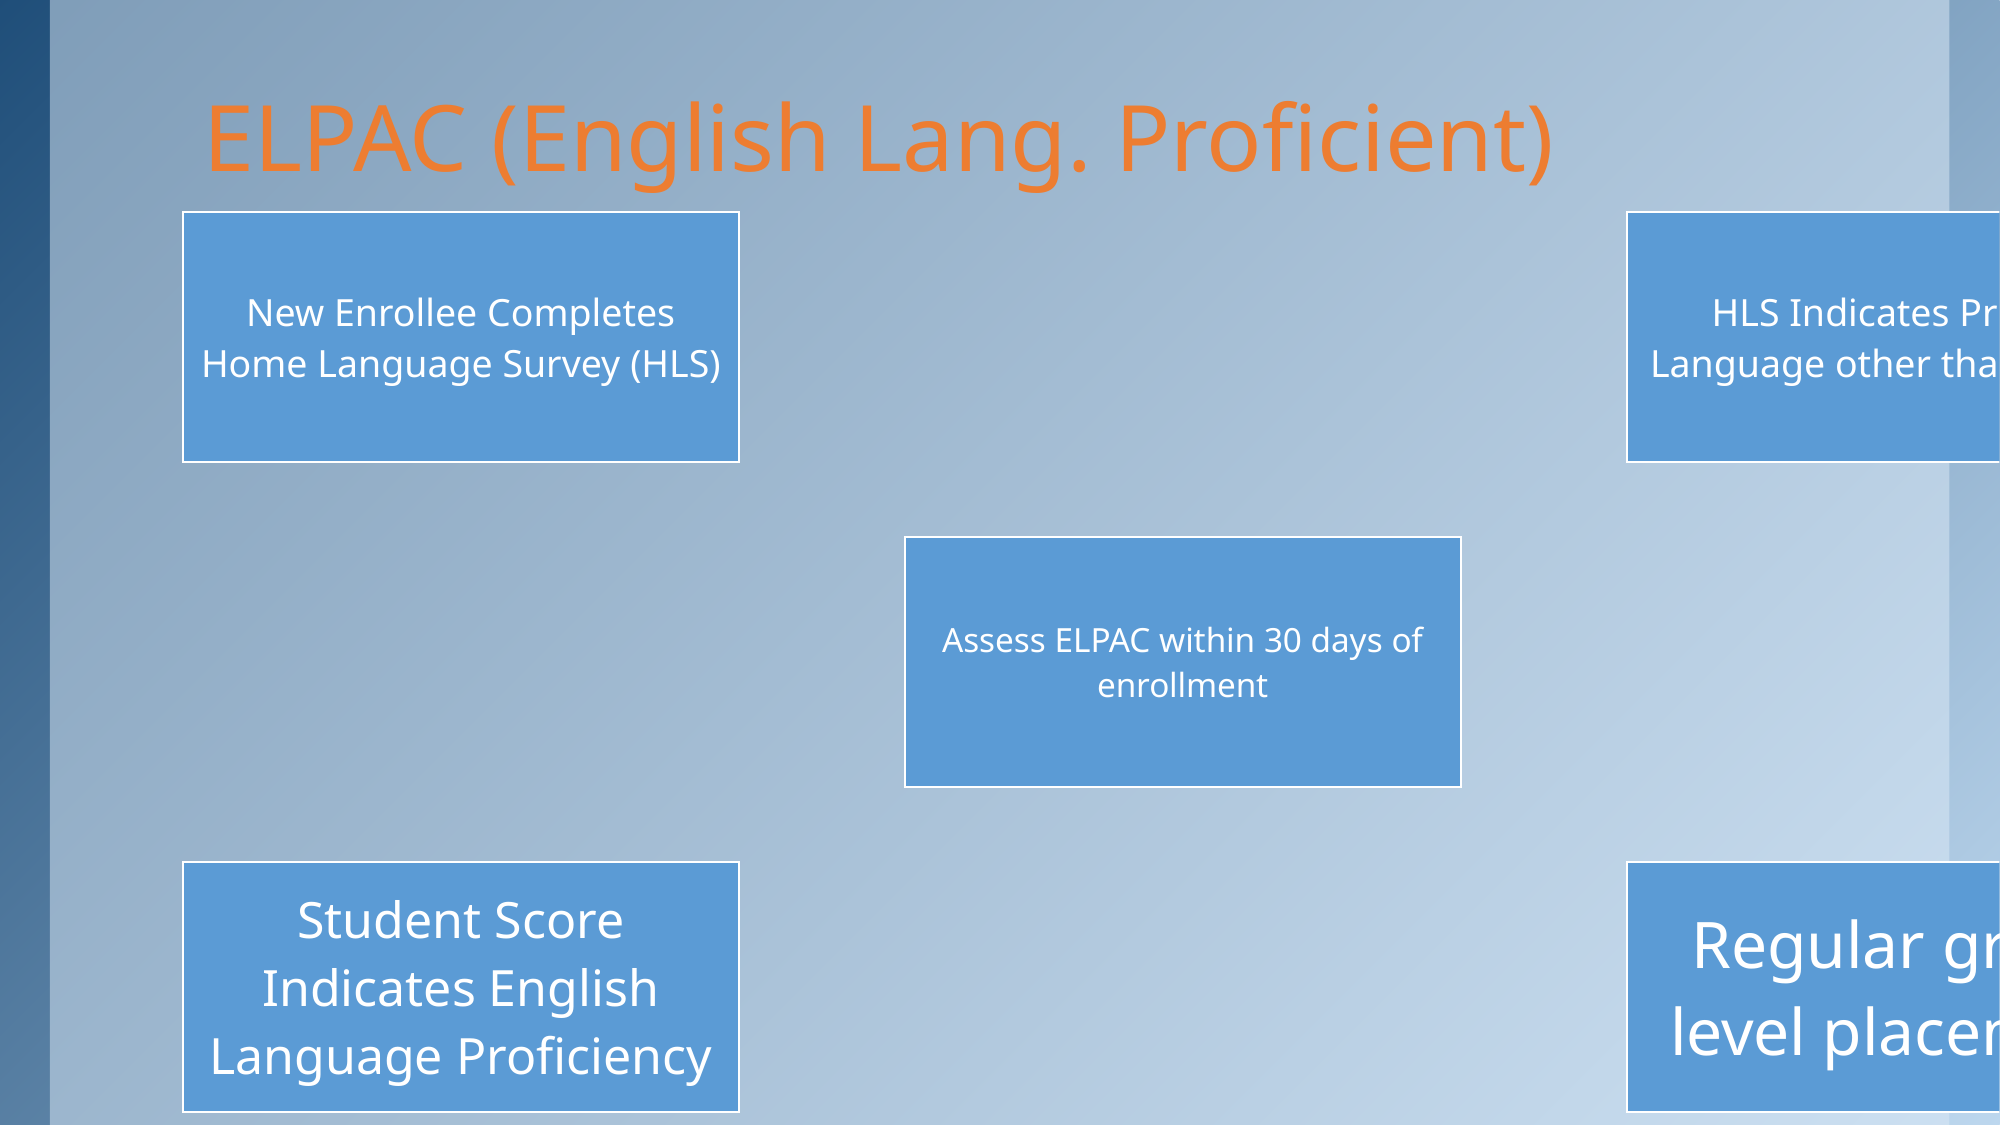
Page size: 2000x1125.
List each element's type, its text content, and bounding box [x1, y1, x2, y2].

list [183, 212, 1850, 1013]
title ELPAC (English Lang. Proficient) [183, 12, 1850, 200]
